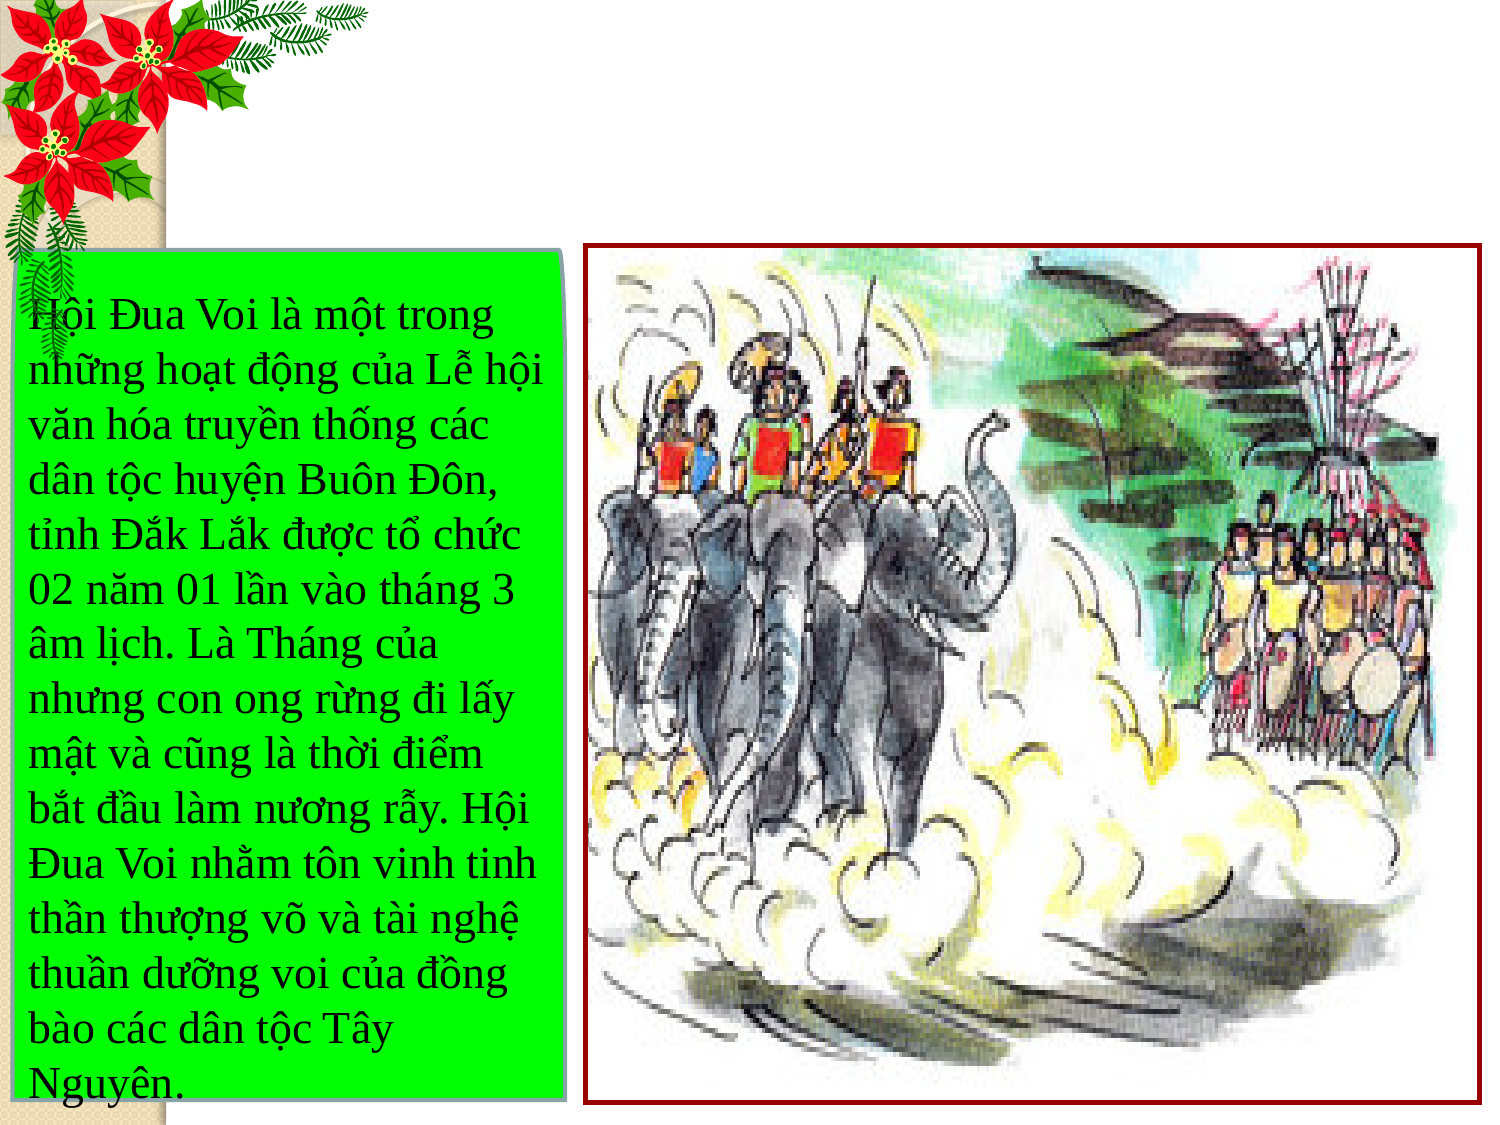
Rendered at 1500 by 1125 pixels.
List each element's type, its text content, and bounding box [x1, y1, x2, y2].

picture [587, 247, 1478, 1101]
picture [0, 0, 369, 363]
text_box Hội Đua Voi là một trong những hoạt động của Lễ hội văn hóa truyền thống các dân tộc huyện Buôn Đôn, tỉnh Đắk Lắk được tổ chức 02 năm 01 lần vào tháng 3 âm lịch. Là Tháng của nhưng con ong rừng đi lấy mật và cũng là thời điểm bắt đầu làm nương rẫy. Hội Đua Voi nhằm tôn vinh tinh thần thượng võ và tài nghệ thuần dưỡng voi của đồng bào các dân tộc Tây Nguyên. [12, 249, 566, 1100]
